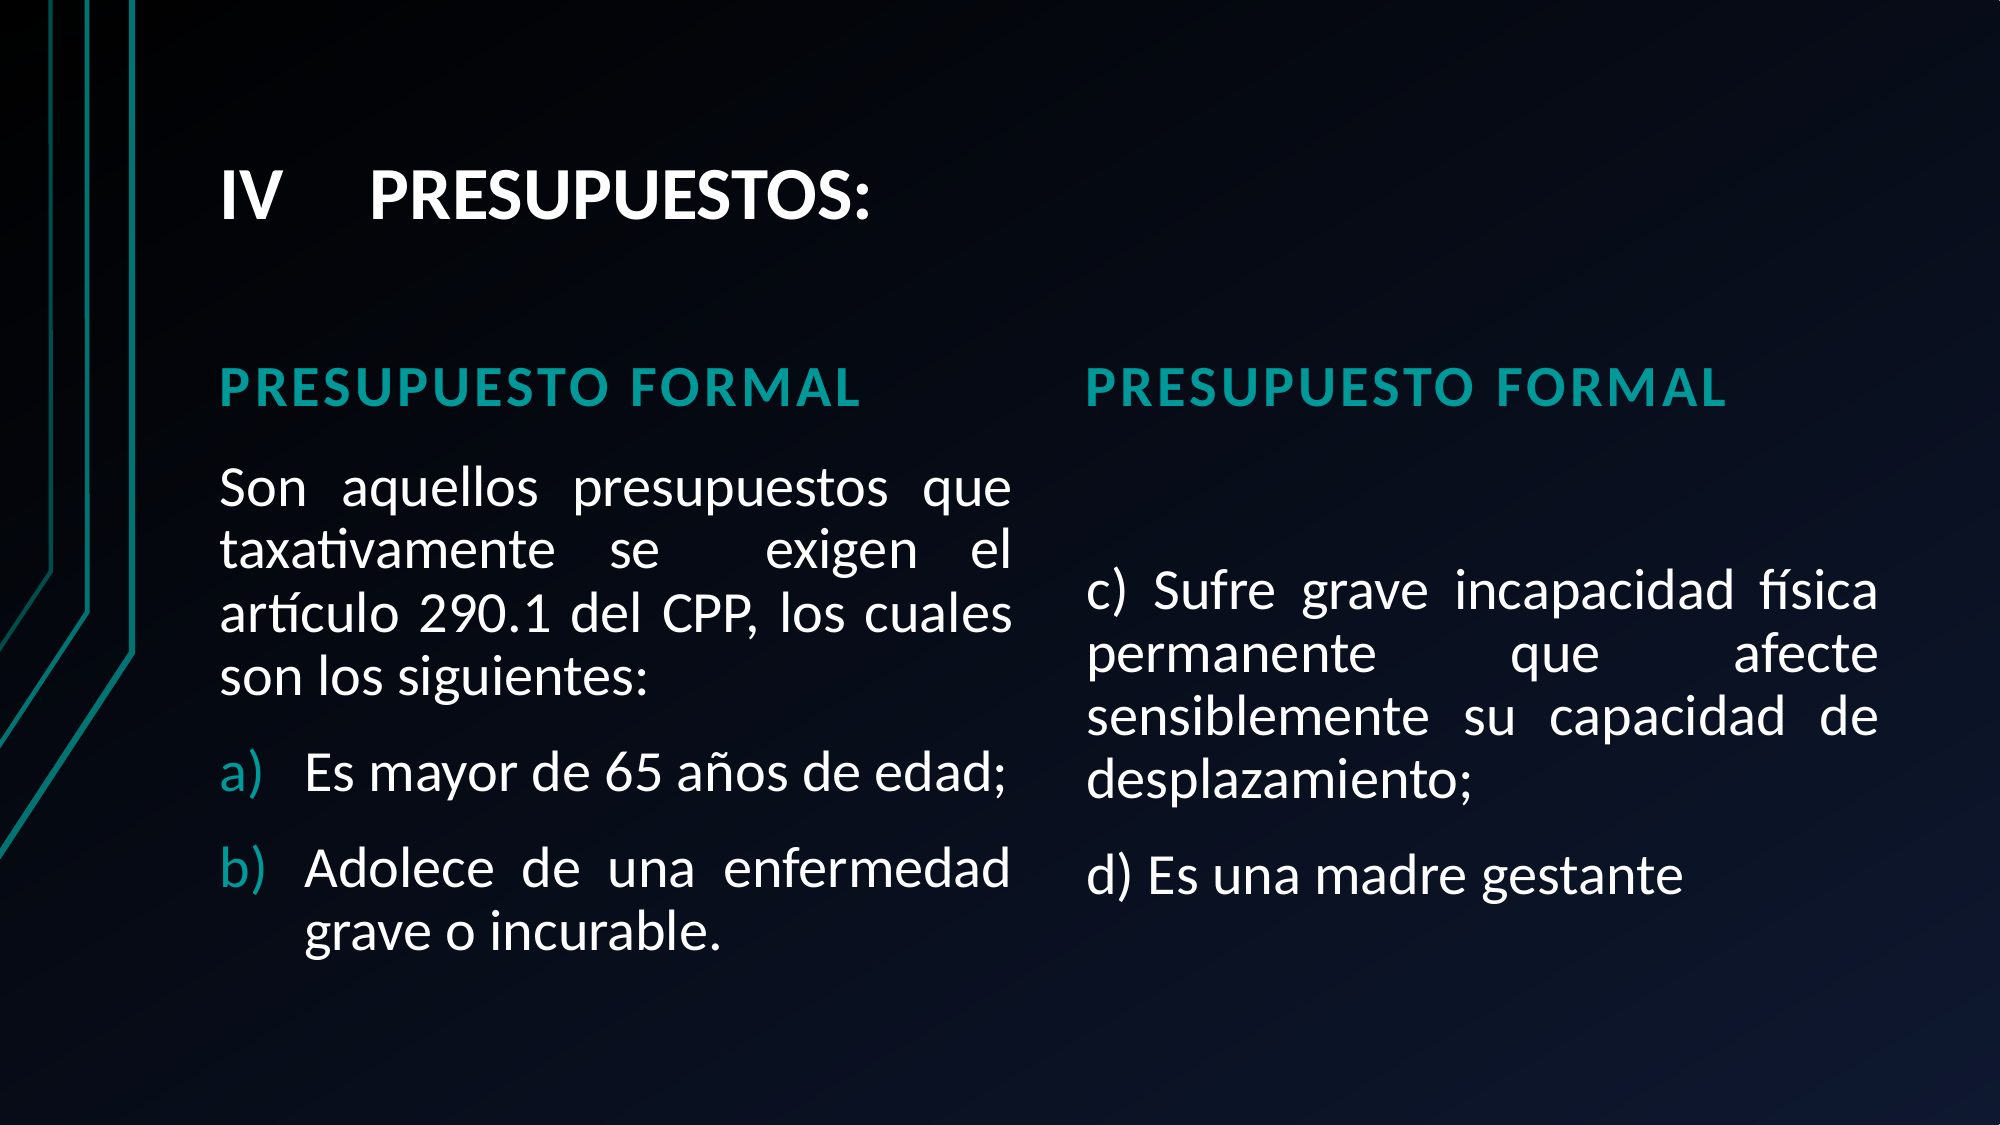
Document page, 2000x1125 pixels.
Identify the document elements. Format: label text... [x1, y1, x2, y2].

list PRESUPUESTO FORMAL [1065, 279, 1900, 430]
list Son aquellos presupuestos que taxativamente se exigen el artículo 290.1 del CPP, los cuales son los siguientes: Es mayor de 65 años de edad; Adolece de una enfermedad grave o incurable. [199, 445, 1033, 1013]
list c) Sufre grave incapacidad física permanente que afecte sensiblemente su capacidad de desplazamiento; d) Es una madre gestante [1066, 445, 1900, 1106]
list PRESUPUESTO FORMAL [199, 279, 1034, 430]
title IV PRESUPUESTOS: [199, 45, 1900, 246]
